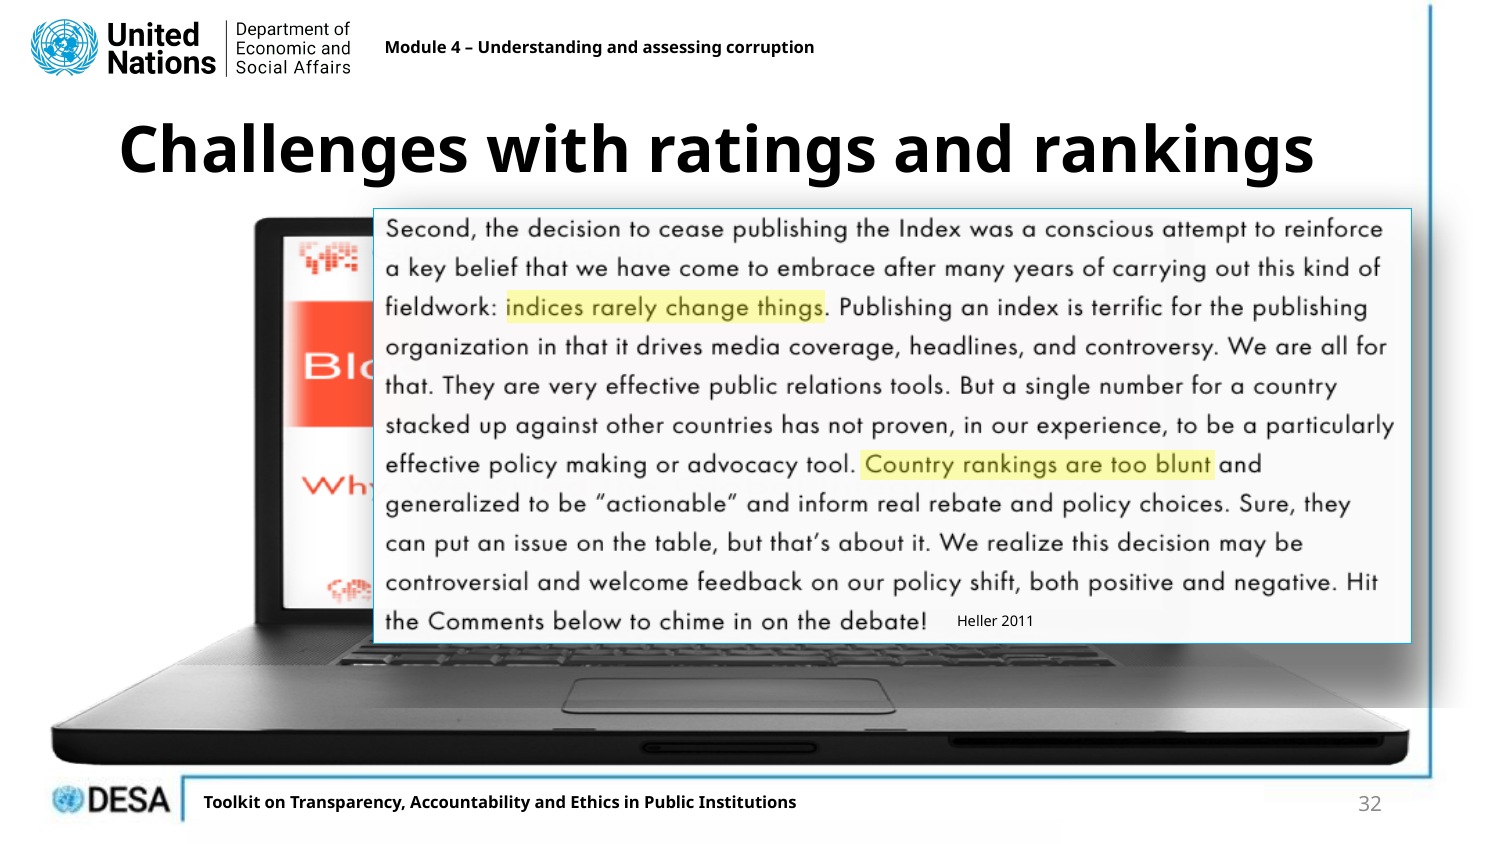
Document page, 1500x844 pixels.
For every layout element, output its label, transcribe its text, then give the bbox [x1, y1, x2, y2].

picture [0, 0, 1500, 844]
title Challenges with ratings and rankings [103, 95, 1397, 199]
slide_number 32 [1059, 783, 1397, 827]
footer Module 4 – Understanding and assessing corruption [369, 14, 1398, 80]
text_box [373, 208, 1500, 644]
